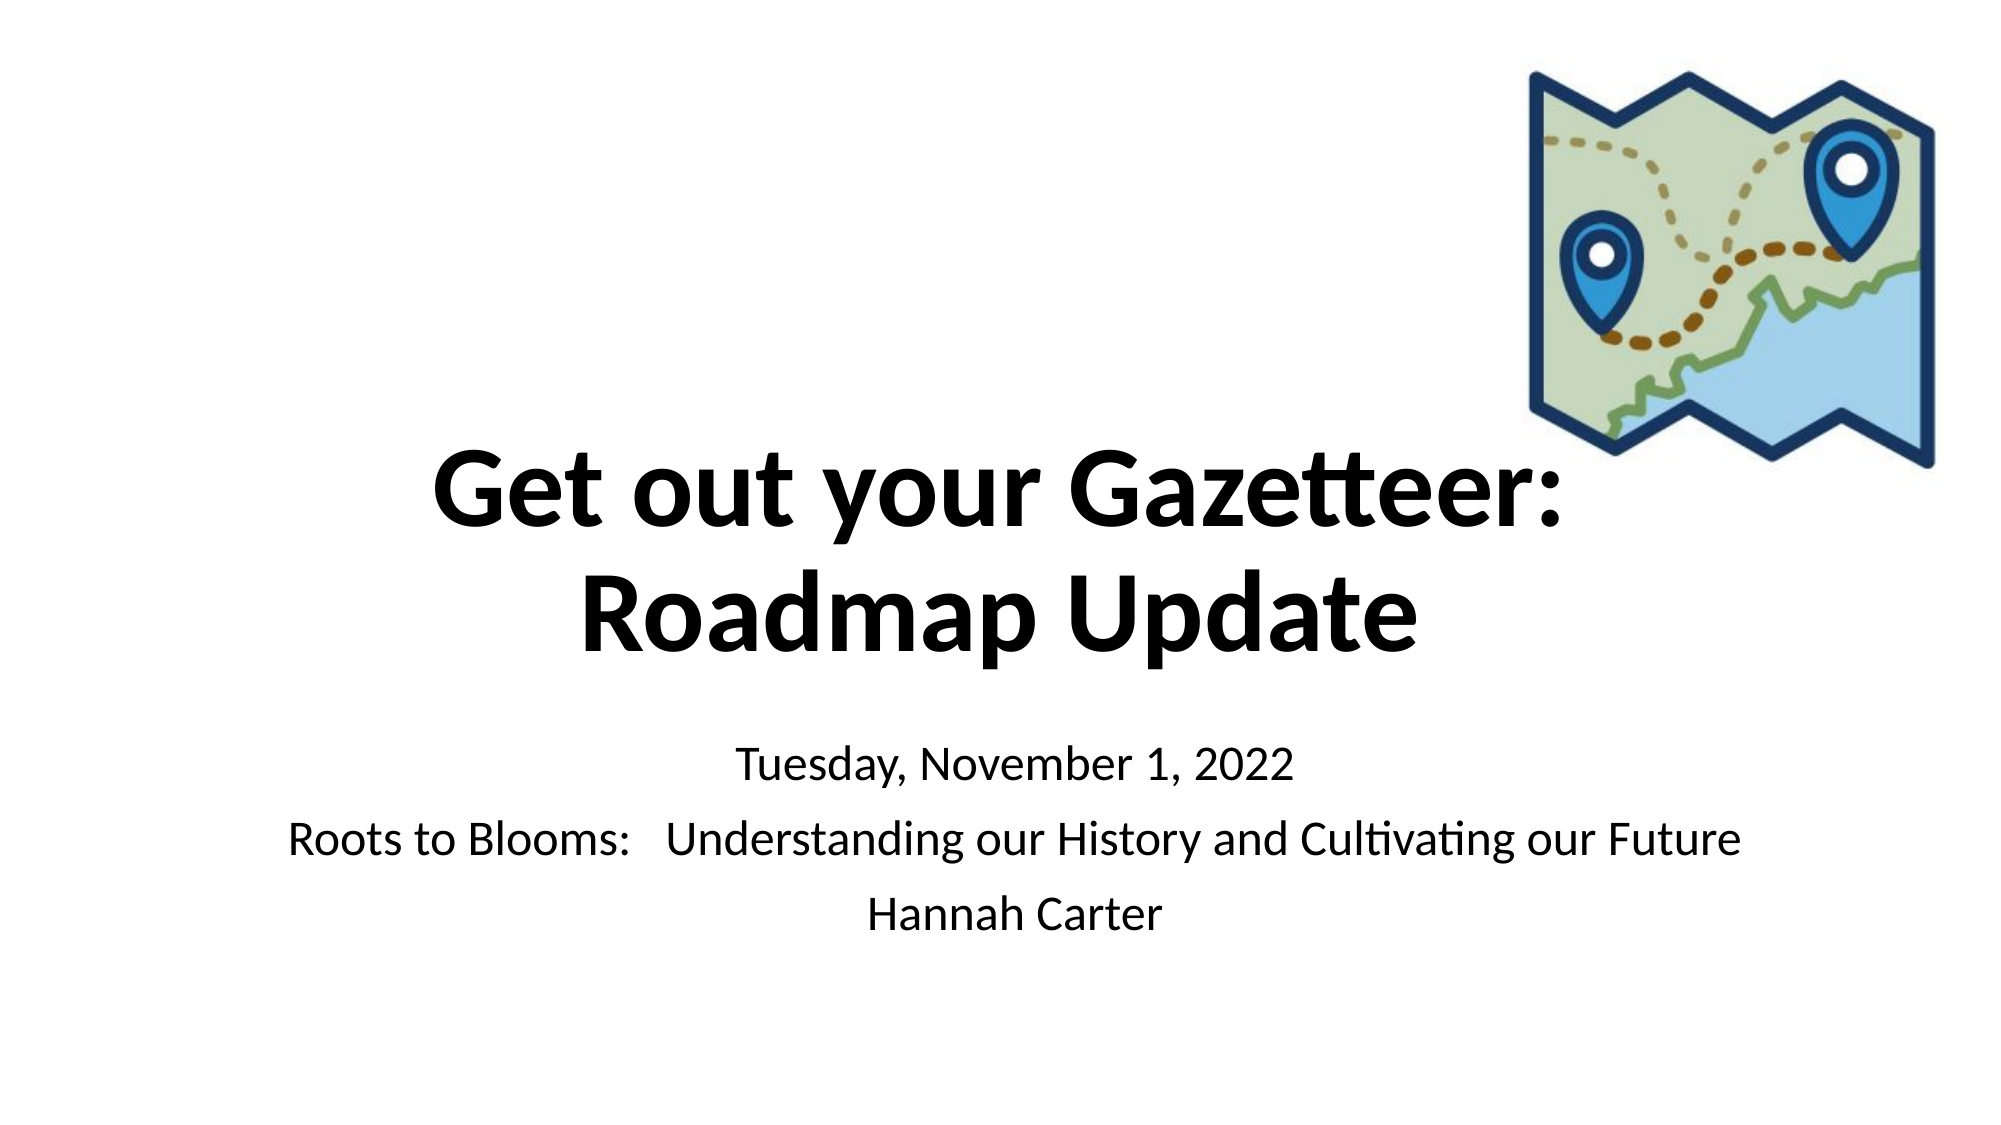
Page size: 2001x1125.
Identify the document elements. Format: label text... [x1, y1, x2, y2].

title Get out your Gazetteer: Roadmap Update [249, 292, 1750, 685]
subtitle Tuesday, November 1, 2022 Roots to Blooms: Understanding our History and Cultivating our Future Hannah Carter [265, 729, 1766, 1002]
picture [1497, 35, 1967, 505]
